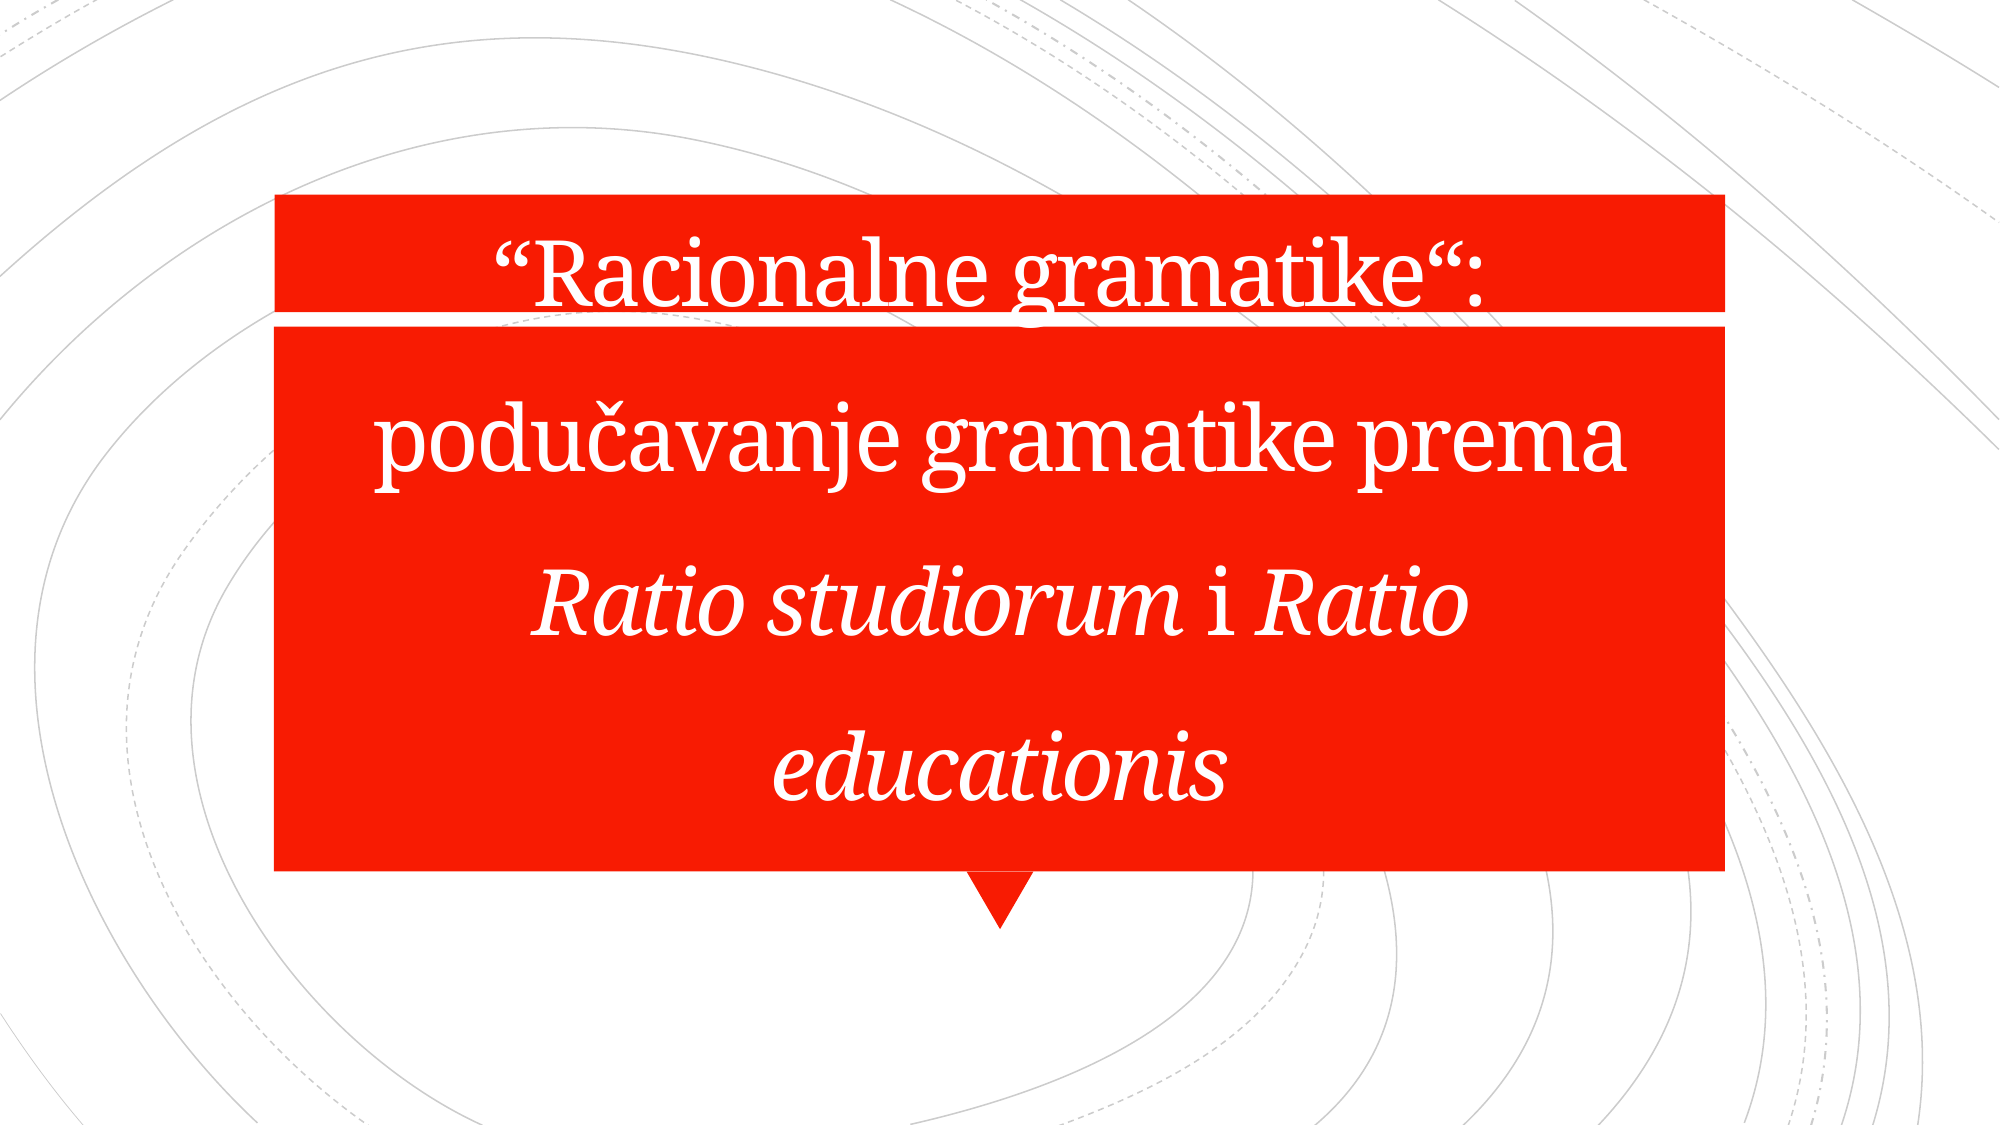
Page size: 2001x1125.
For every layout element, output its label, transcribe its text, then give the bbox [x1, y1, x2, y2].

title “Racionalne gramatike“: podučavanje gramatike prema Ratio studiorum i Ratio educationis [288, 340, 1713, 820]
